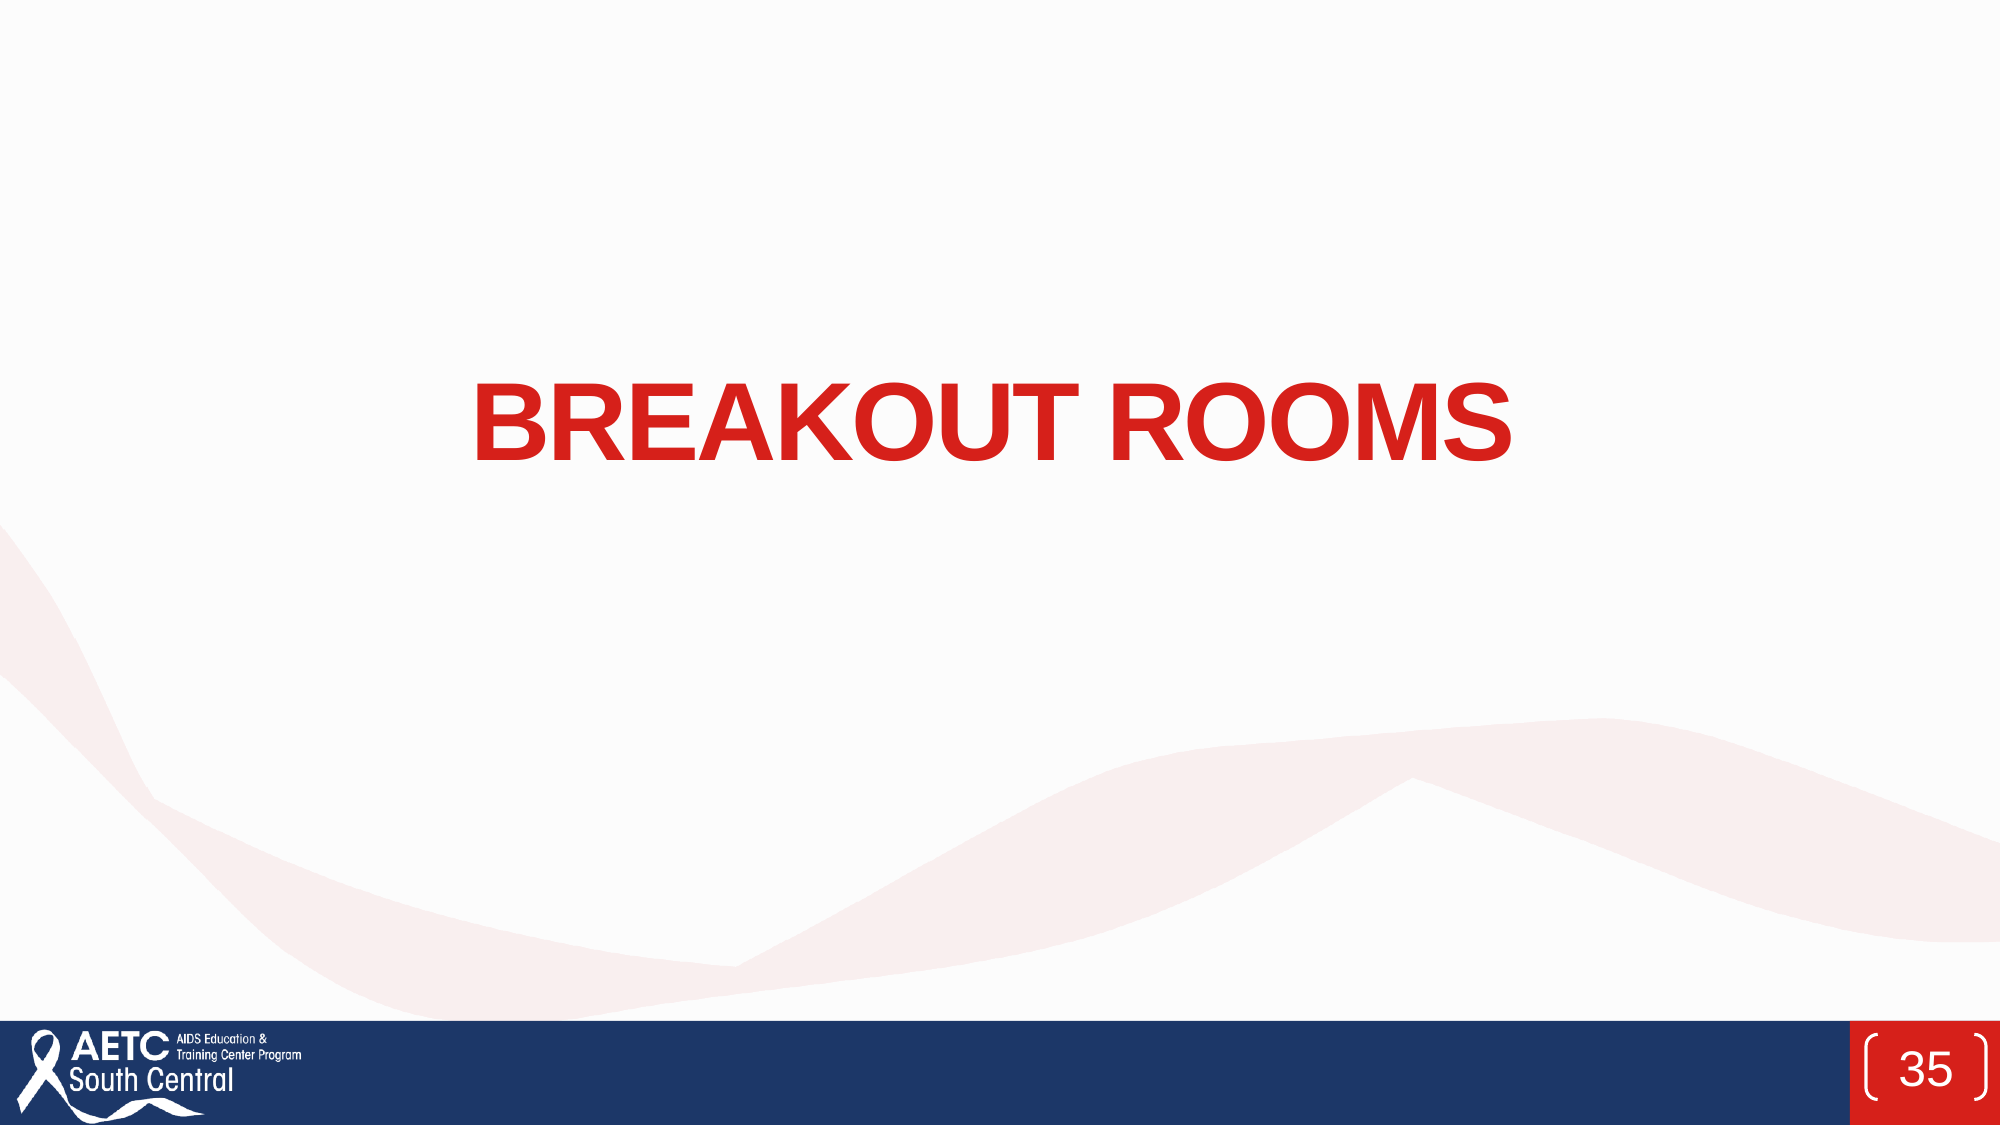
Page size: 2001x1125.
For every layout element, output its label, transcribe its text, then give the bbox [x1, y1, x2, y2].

picture [16, 1027, 302, 1125]
slide_number 35 [1864, 1032, 1988, 1101]
title BREAKOUT ROOMS [0, 322, 1987, 510]
